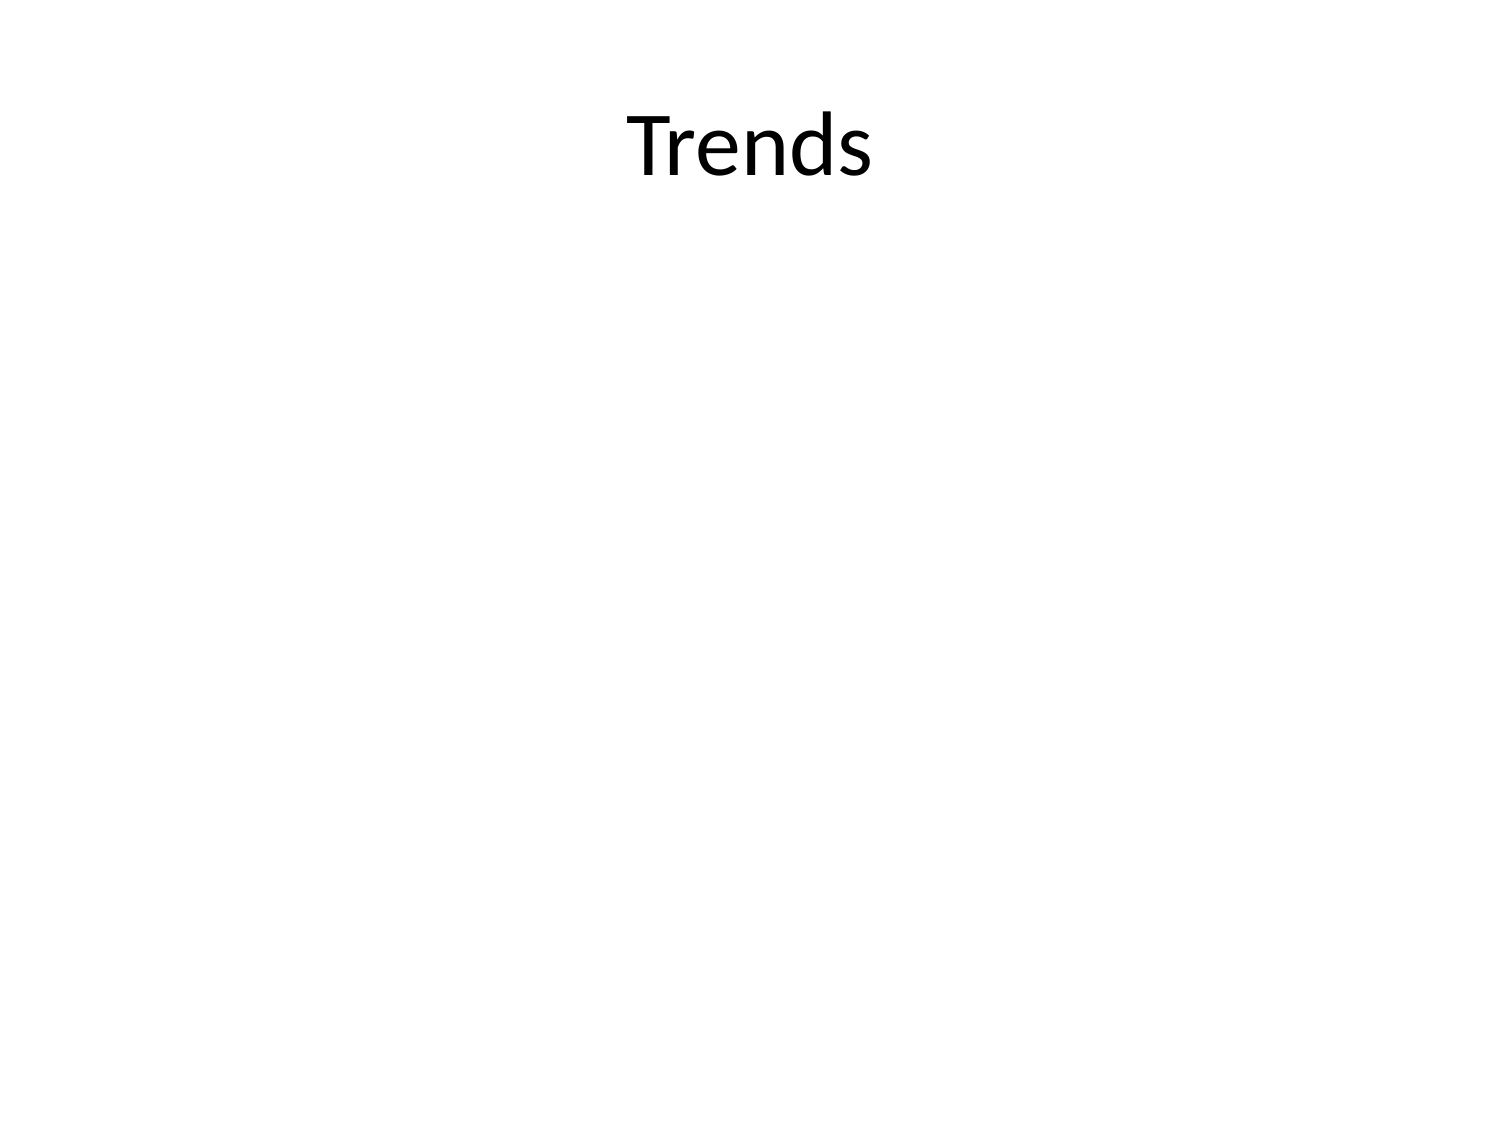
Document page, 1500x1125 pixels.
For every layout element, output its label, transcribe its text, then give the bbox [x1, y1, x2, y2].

title Trends [75, 45, 1425, 233]
